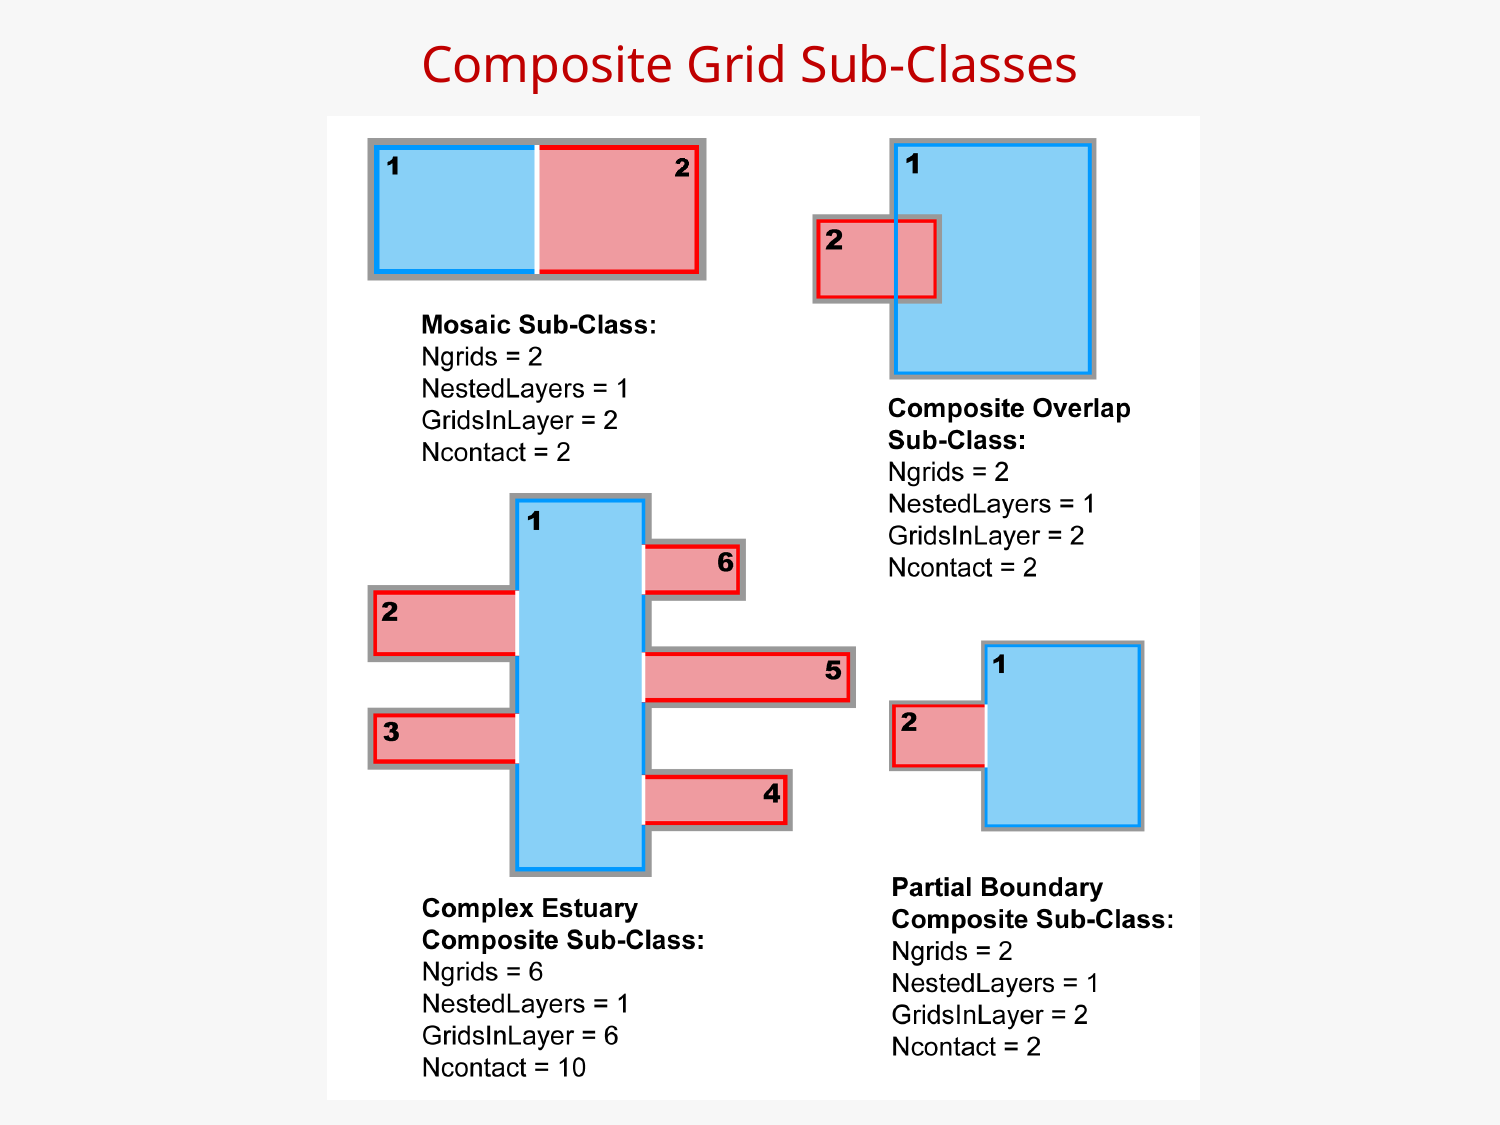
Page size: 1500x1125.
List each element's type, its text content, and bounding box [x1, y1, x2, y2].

picture [326, 115, 1201, 1101]
text_box Composite Grid Sub-Classes [406, 24, 1094, 100]
